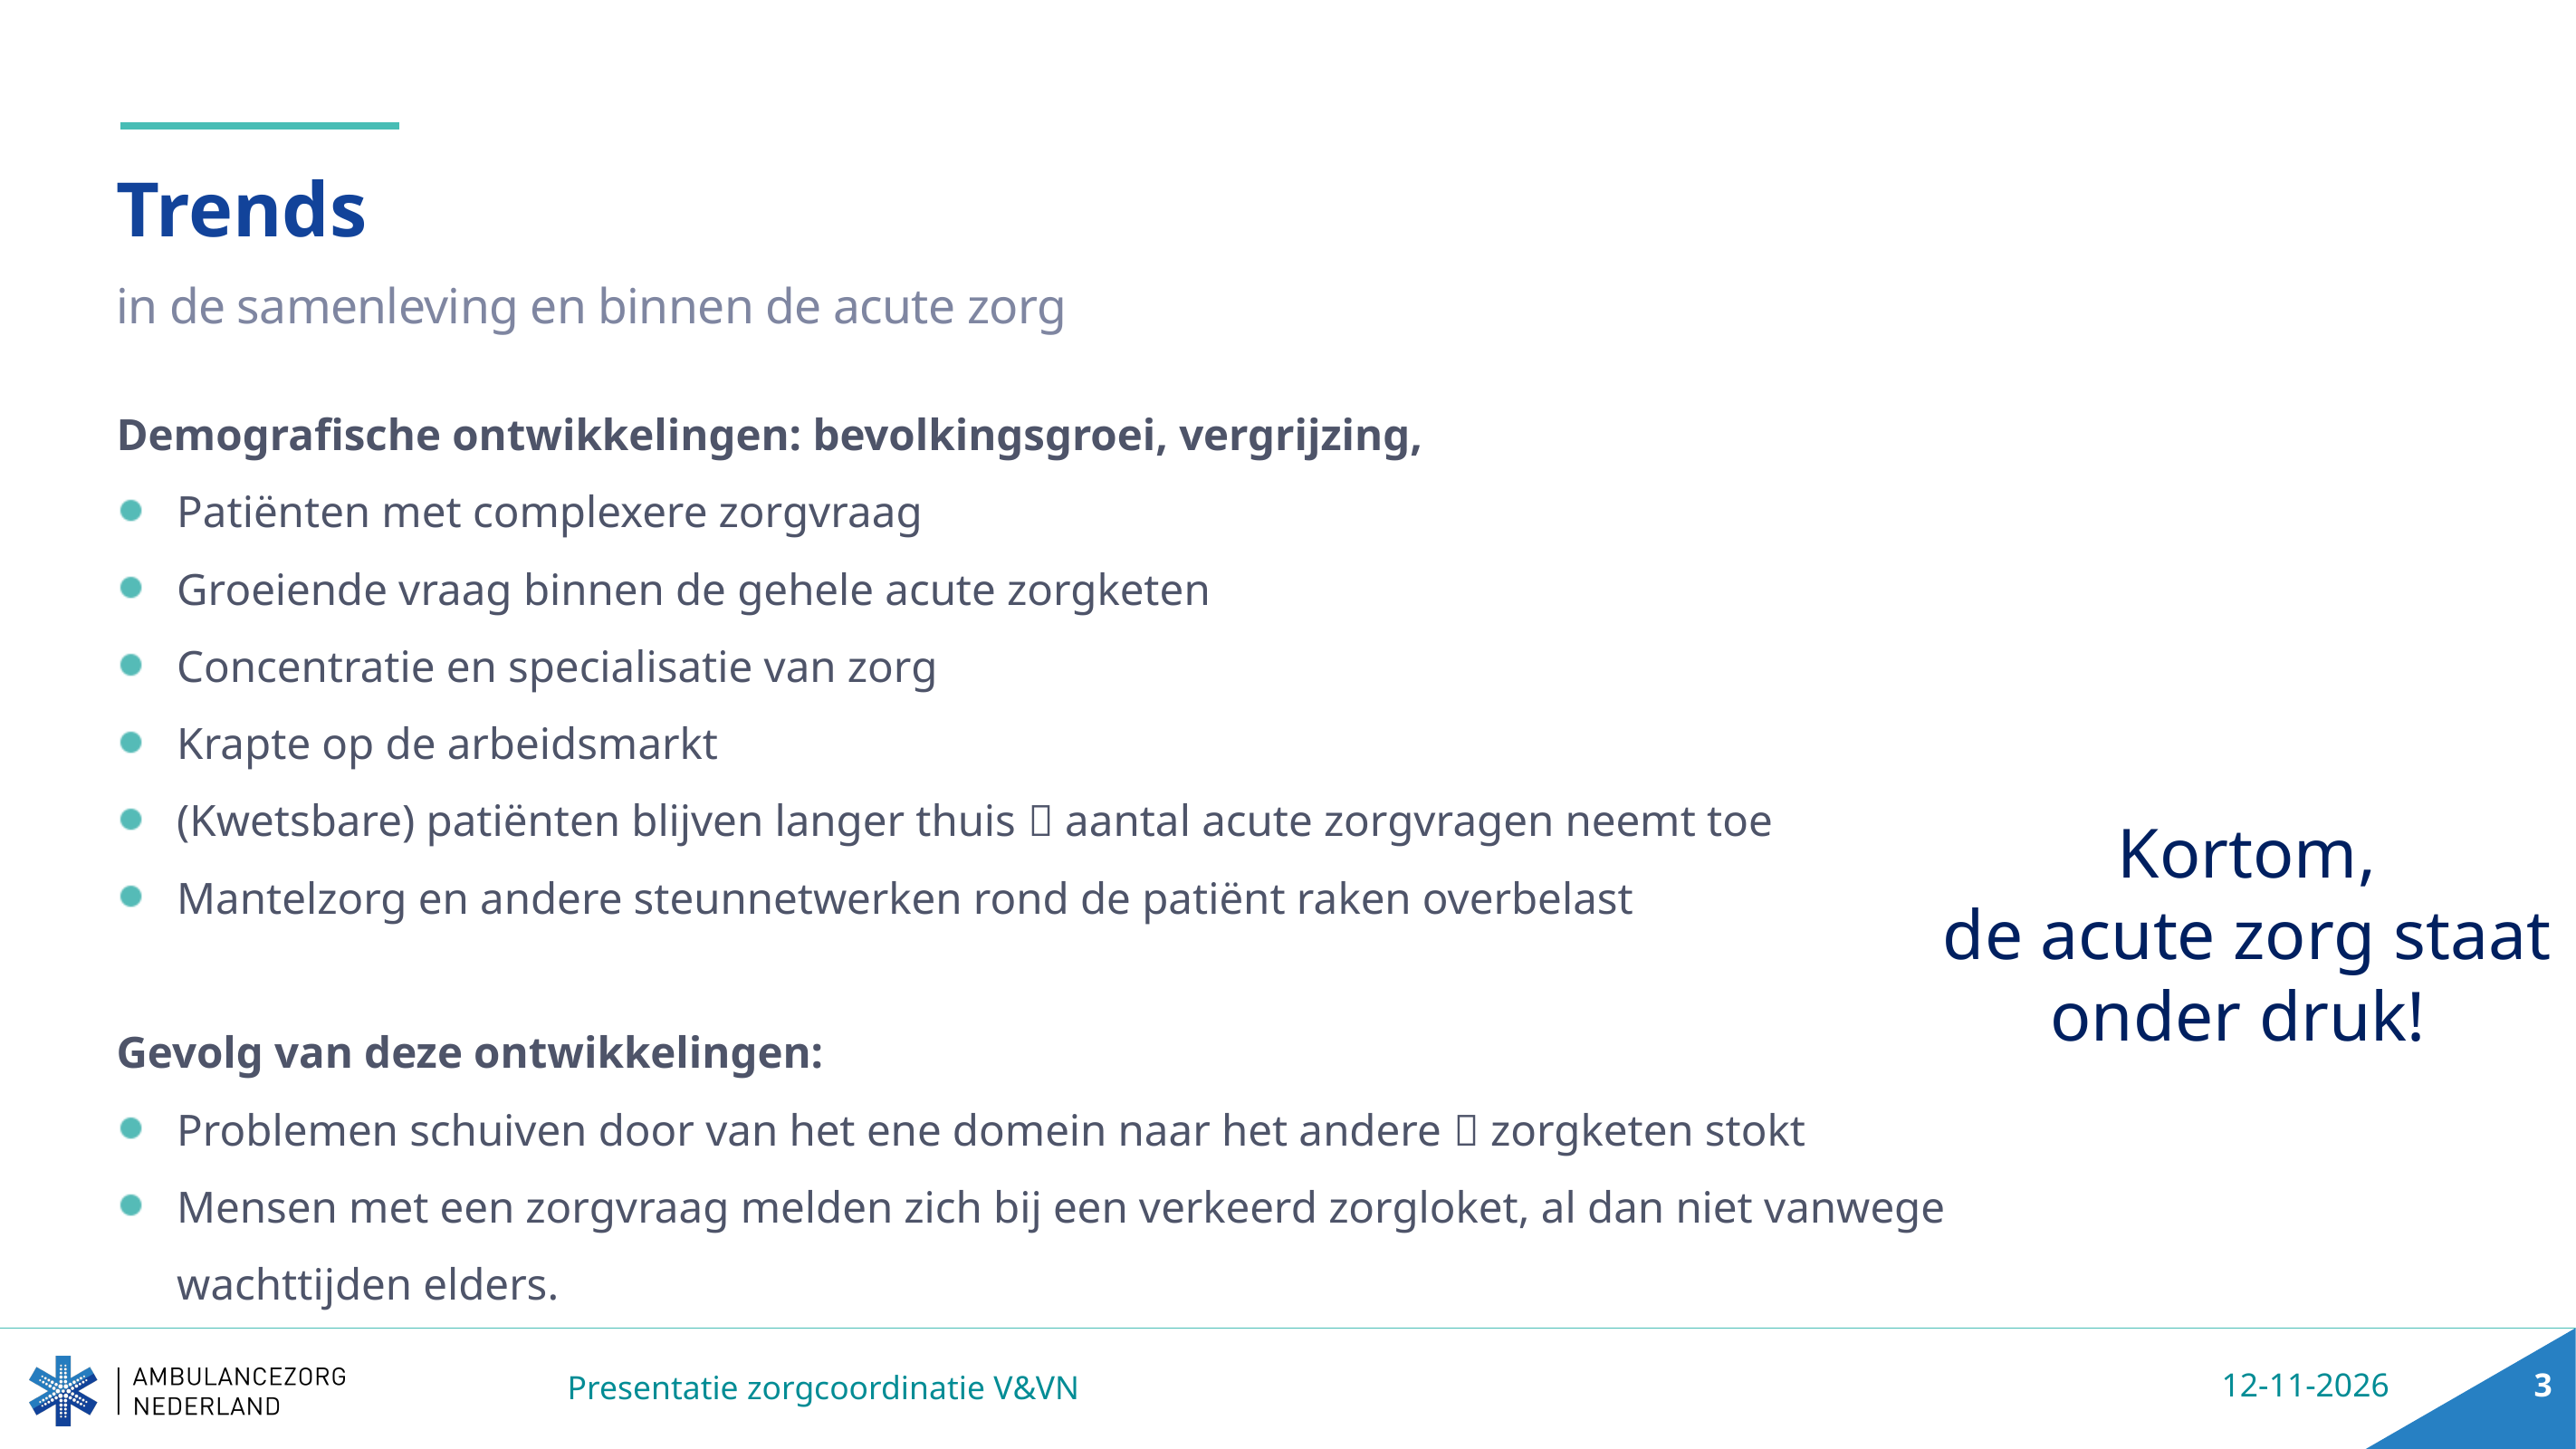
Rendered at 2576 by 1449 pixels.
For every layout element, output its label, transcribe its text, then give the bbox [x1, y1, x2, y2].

picture [116, 495, 147, 526]
picture [116, 804, 147, 835]
picture [116, 1190, 147, 1221]
list in de samenleving en binnen de acute zorg [116, 269, 2460, 329]
picture [116, 572, 147, 603]
picture [116, 649, 147, 681]
footer Presentatie zorgcoordinatie V&VN [567, 1367, 1709, 1406]
picture [29, 1356, 345, 1426]
picture [116, 1113, 147, 1144]
picture [116, 727, 147, 758]
text_box Kortom, de acute zorg staat onder druk! [1941, 810, 2552, 1055]
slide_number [2008, 1367, 2389, 1406]
slide_number 3 [2529, 1367, 2552, 1406]
title Trends [116, 171, 2459, 254]
list Demografische ontwikkelingen: bevolkingsgroei, vergrijzing, Patiënten met complexere zorgvraag Groeiende vraag binnen de gehele acute zorgketen Concentratie en specialisatie van zorg Krapte op de arbeidsmarkt (Kwetsbare) patiënten blijven langer thuis  aantal acute zorgvragen neemt toe Mantelzorg en andere steunnetwerken rond de patiënt raken overbelast Gevolg van deze ontwikkelingen: Problemen schuiven door van het ene domein naar het andere  zorgketen stokt Mensen met een zorgvraag melden zich bij een verkeerd zorgloket, al dan niet vanwege wachttijden elders. [116, 381, 2389, 1217]
picture [116, 881, 147, 912]
